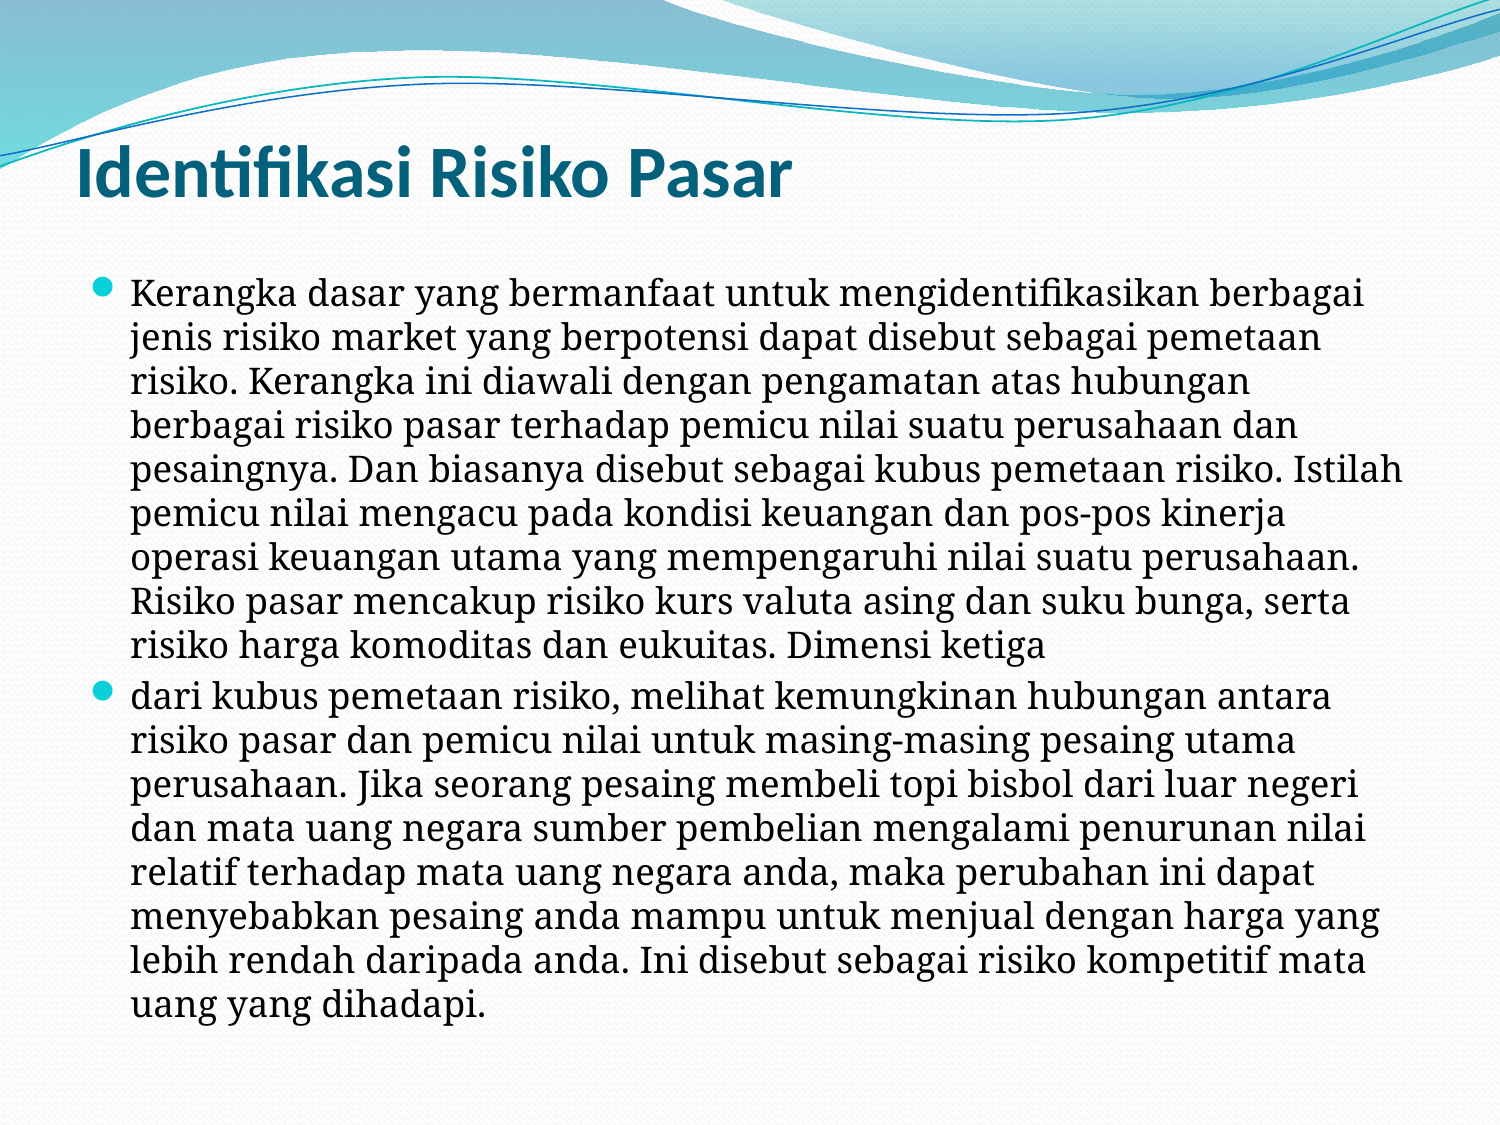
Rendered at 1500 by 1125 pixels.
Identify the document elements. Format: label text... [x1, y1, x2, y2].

list Kerangka dasar yang bermanfaat untuk mengidentifikasikan berbagai jenis risiko market yang berpotensi dapat disebut sebagai pemetaan risiko. Kerangka ini diawali dengan pengamatan atas hubungan berbagai risiko pasar terhadap pemicu nilai suatu perusahaan dan pesaingnya. Dan biasanya disebut sebagai kubus pemetaan risiko. Istilah pemicu nilai mengacu pada kondisi keuangan dan pos-pos kinerja operasi keuangan utama yang mempengaruhi nilai suatu perusahaan. Risiko pasar mencakup risiko kurs valuta asing dan suku bunga, serta risiko harga komoditas dan eukuitas. Dimensi ketiga dari kubus pemetaan risiko, melihat kemungkinan hubungan antara risiko pasar dan pemicu nilai untuk masing-masing pesaing utama perusahaan. Jika seorang pesaing membeli topi bisbol dari luar negeri dan mata uang negara sumber pembelian mengalami penurunan nilai relatif terhadap mata uang negara anda, maka perubahan ini dapat menyebabkan pesaing anda mampu untuk menjual dengan harga yang lebih rendah daripada anda. Ini disebut sebagai risiko kompetitif mata uang yang dihadapi. [75, 262, 1425, 1038]
title Identifikasi Risiko Pasar [75, 115, 1425, 213]
